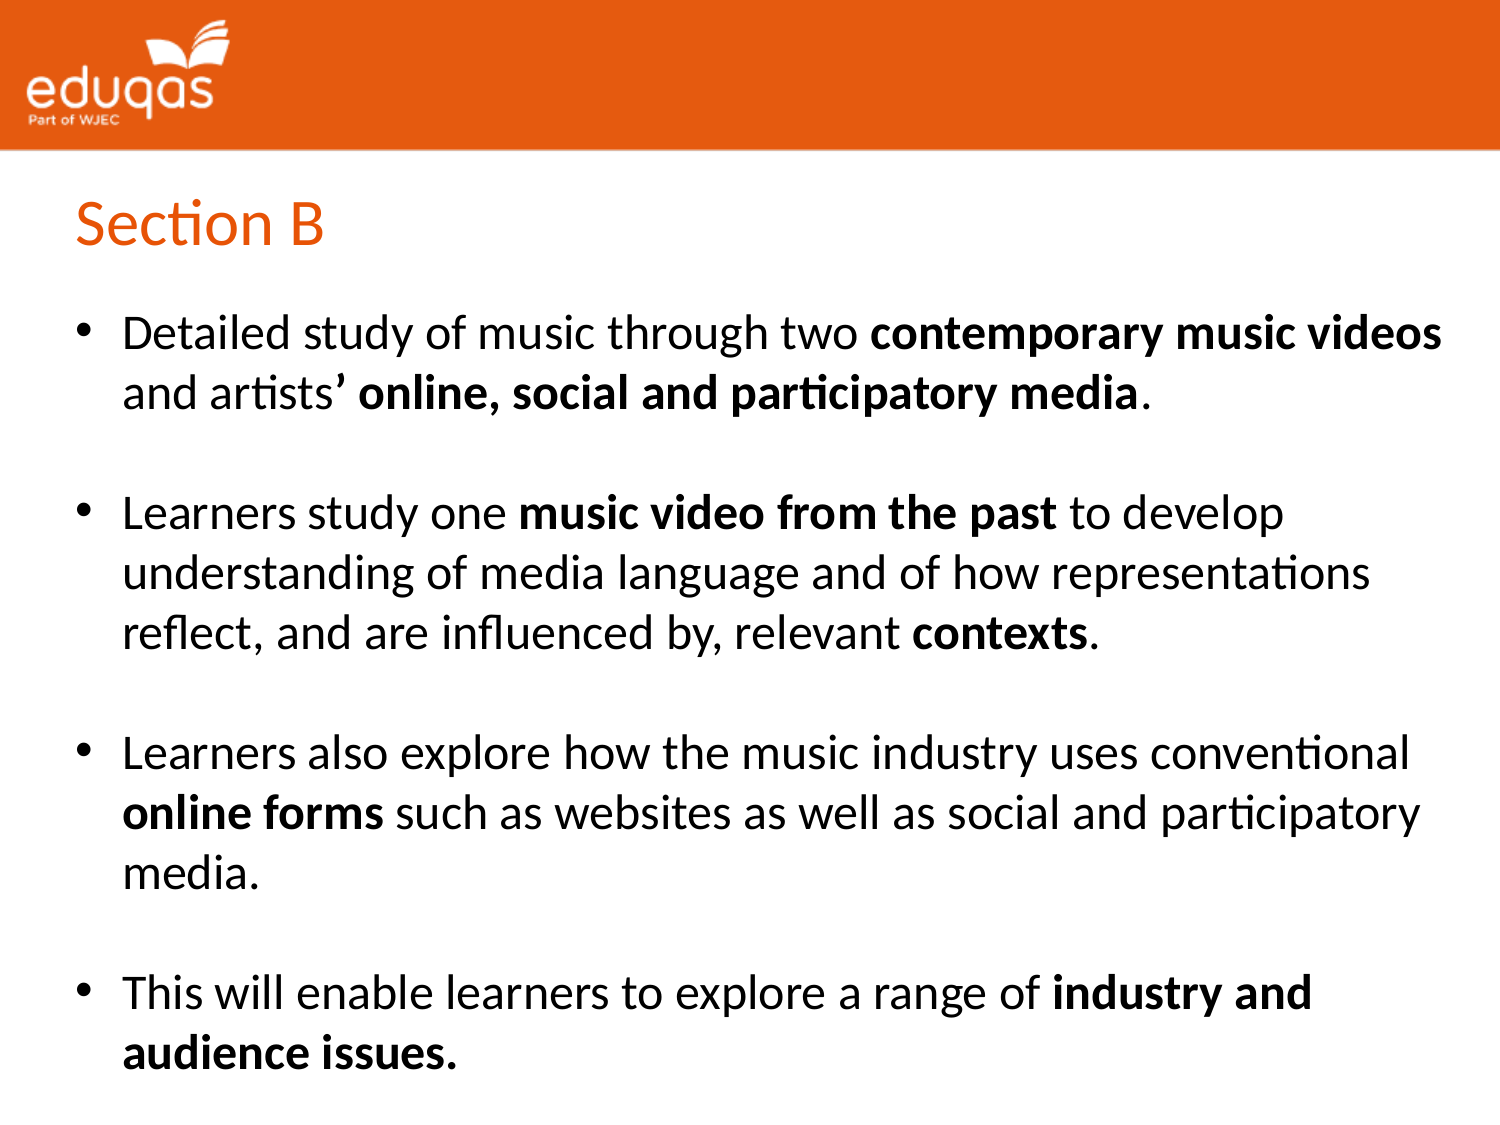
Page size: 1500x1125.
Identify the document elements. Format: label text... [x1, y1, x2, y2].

text_box Detailed study of music through two contemporary music videos and artists’ online, social and participatory media. Learners study one music video from the past to develop understanding of media language and of how representations reflect, and are influenced by, relevant contexts. Learners also explore how the music industry uses conventional online forms such as websites as well as social and participatory media. This will enable learners to explore a range of industry and audience issues. [60, 292, 1463, 1125]
list Section B [60, 171, 1442, 292]
picture [0, 0, 1500, 215]
